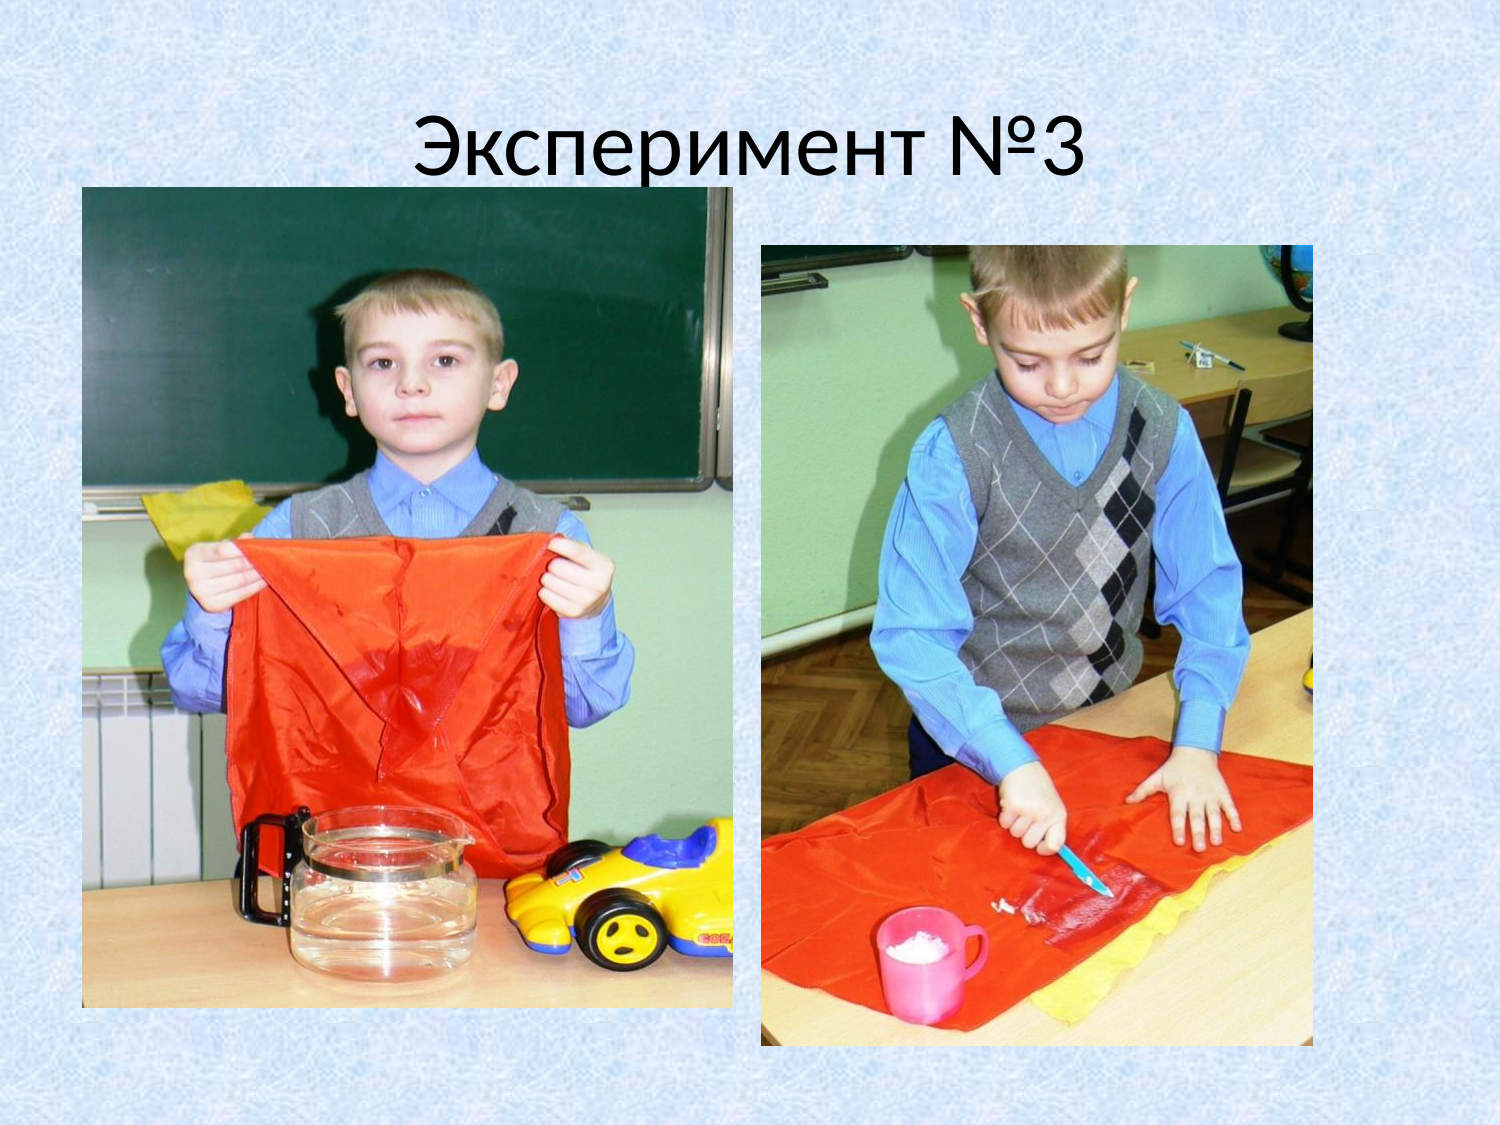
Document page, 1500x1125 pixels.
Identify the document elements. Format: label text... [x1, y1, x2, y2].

title Эксперимент №3 [74, 44, 1426, 233]
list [81, 187, 734, 1009]
picture [0, 0, 1500, 1125]
